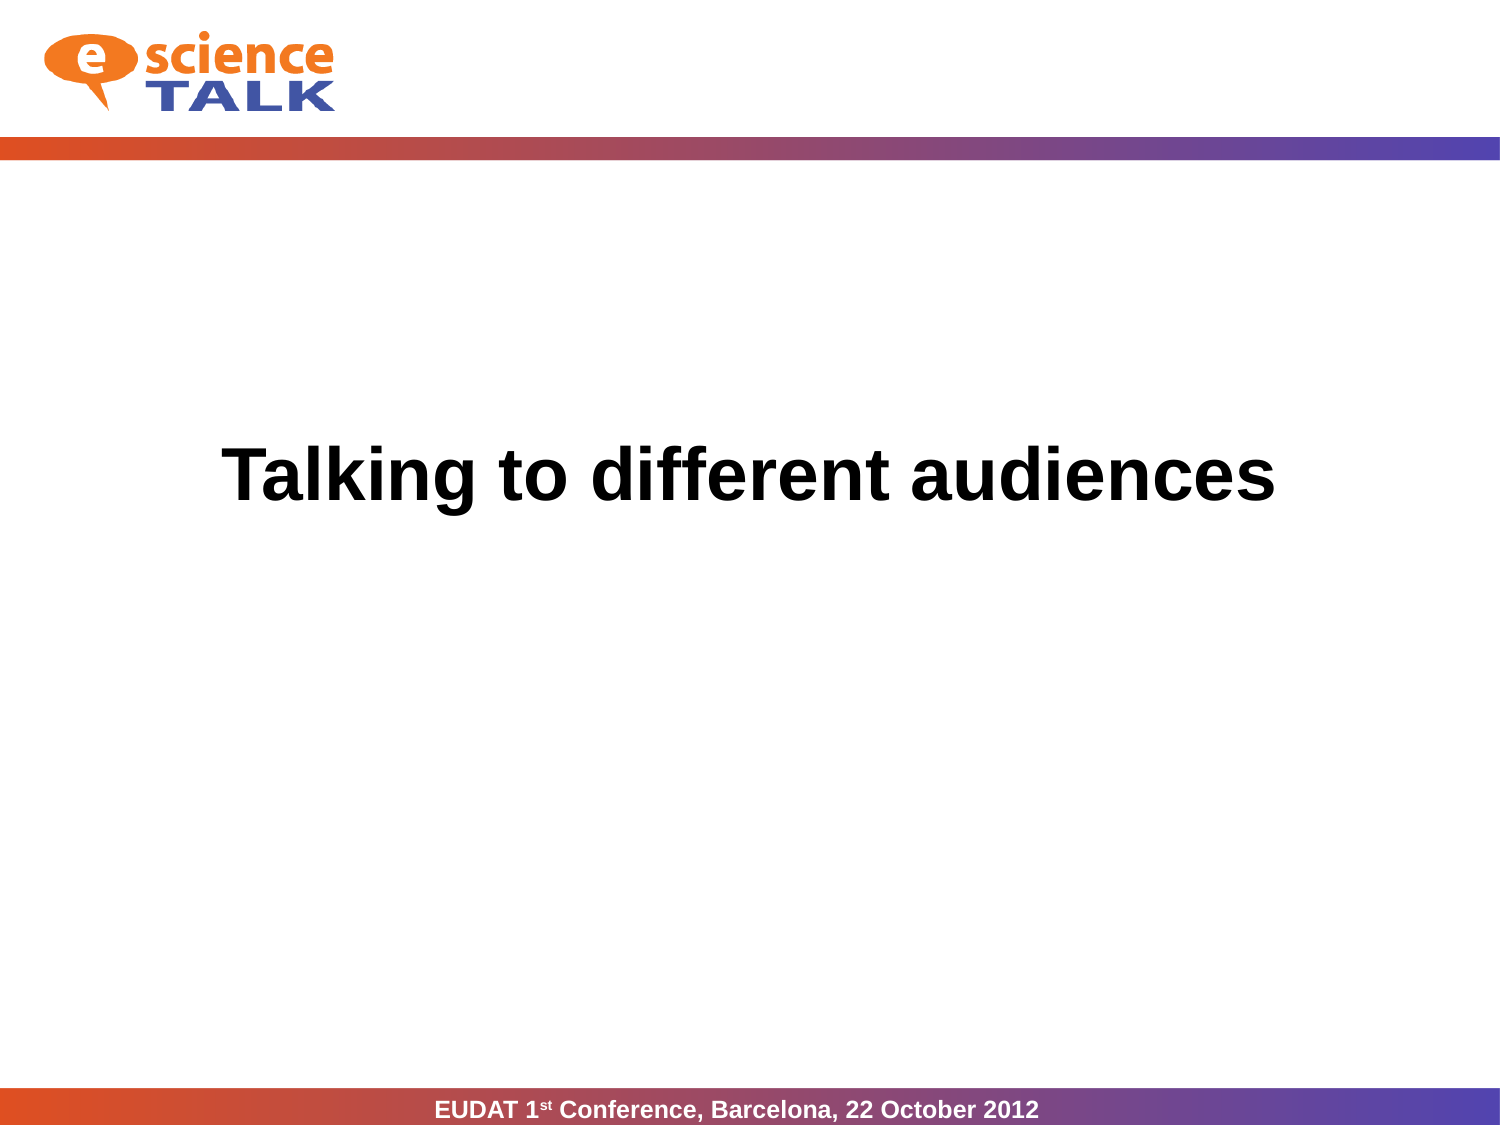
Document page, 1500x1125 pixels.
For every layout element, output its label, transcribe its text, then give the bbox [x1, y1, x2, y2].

title Talking to different audiences [112, 349, 1388, 591]
picture [0, 0, 1500, 1125]
footer EUDAT 1st Conference, Barcelona, 22 October 2012 [399, 1085, 1075, 1125]
